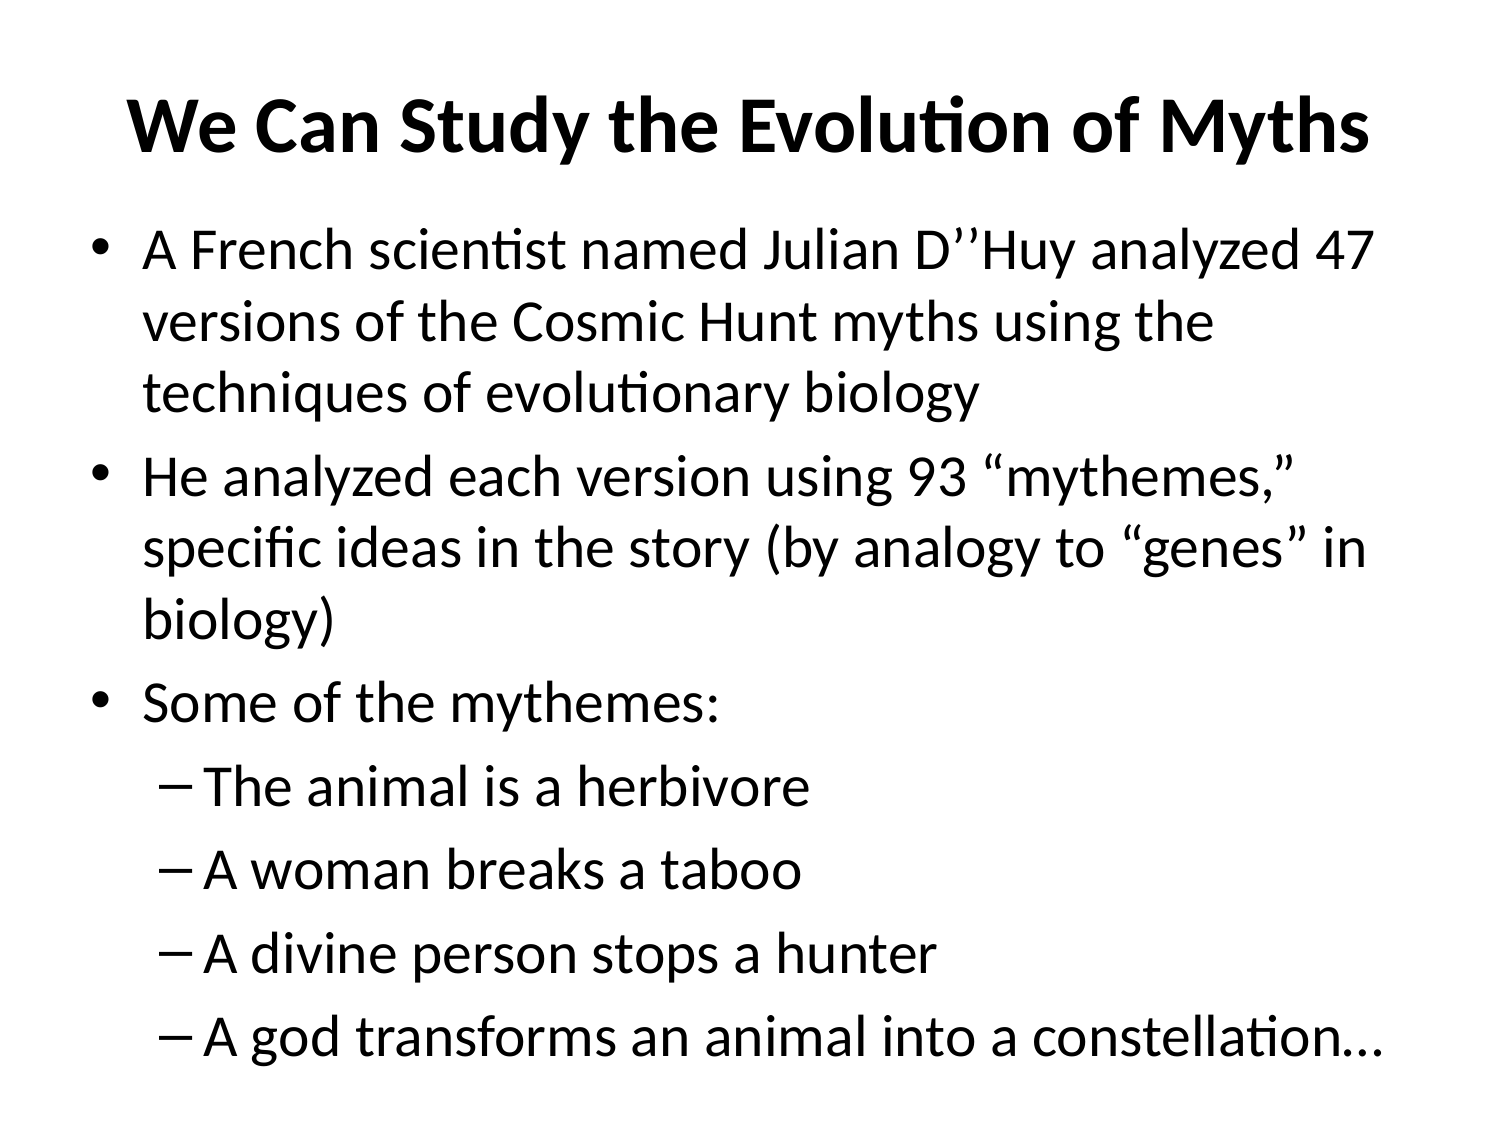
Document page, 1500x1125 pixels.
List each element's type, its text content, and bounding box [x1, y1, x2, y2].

list A French scientist named Julian D’’Huy analyzed 47 versions of the Cosmic Hunt myths using the techniques of evolutionary biology He analyzed each version using 93 “mythemes,” specific ideas in the story (by analogy to “genes” in biology) Some of the mythemes: The animal is a herbivore A woman breaks a taboo A divine person stops a hunter A god transforms an animal into a constellation… [75, 202, 1438, 1099]
title We Can Study the Evolution of Myths [75, 26, 1425, 202]
